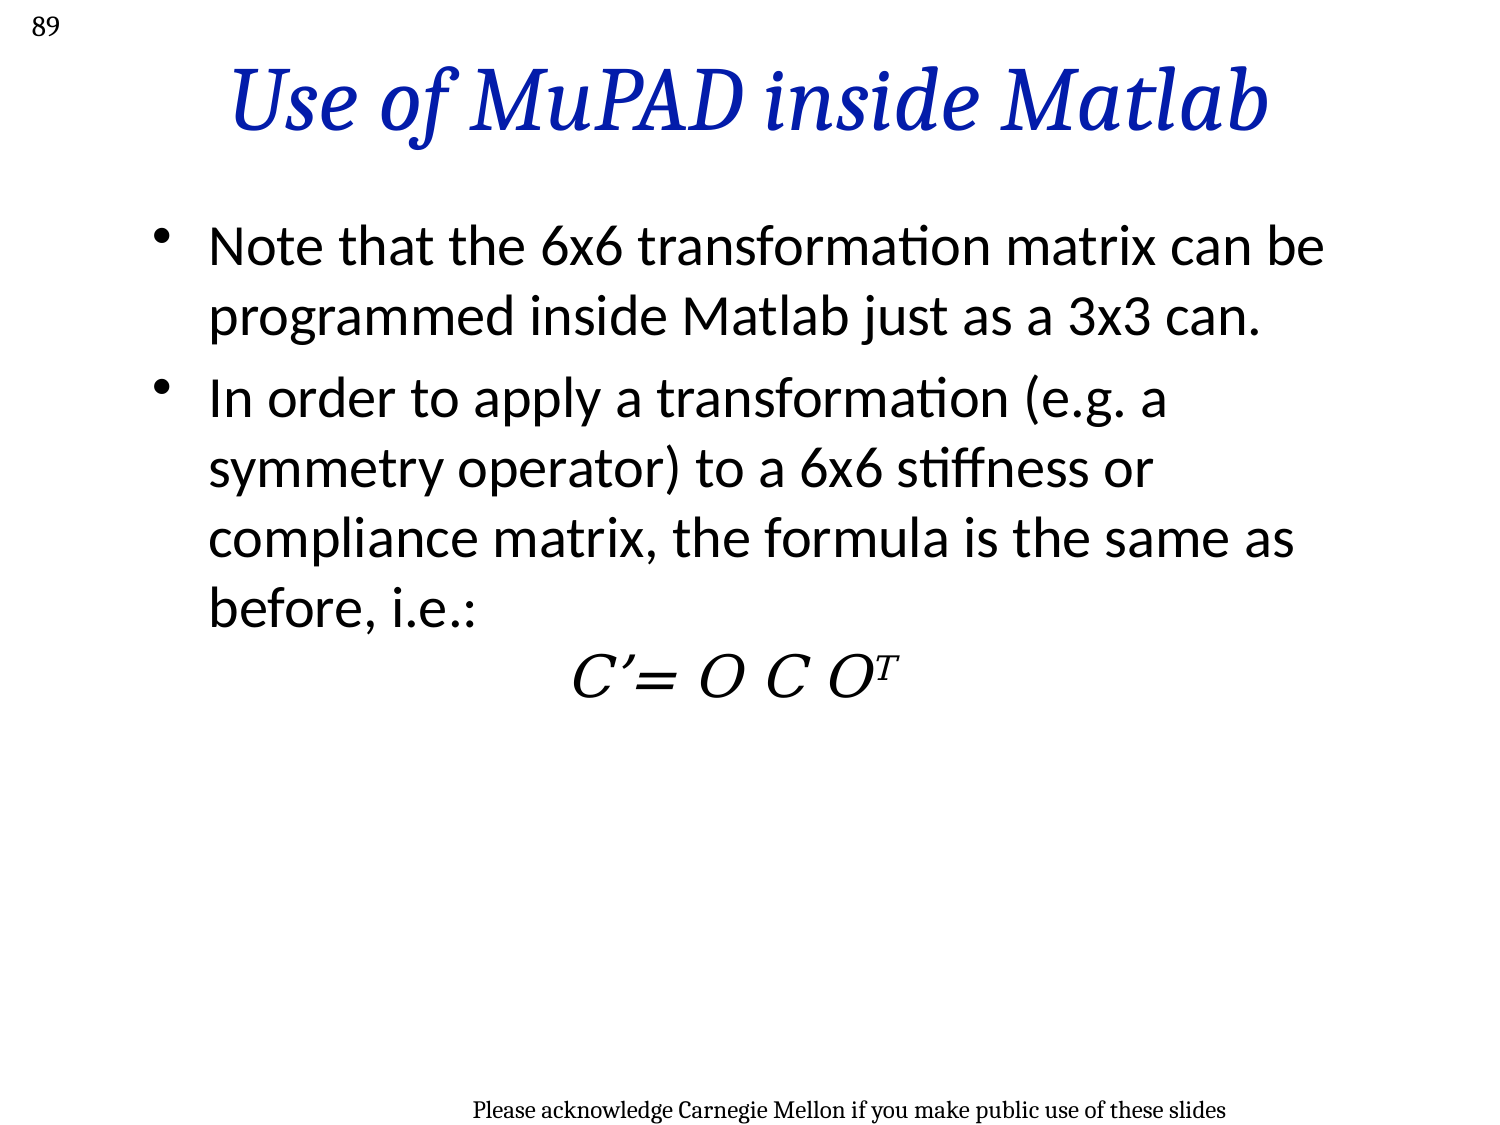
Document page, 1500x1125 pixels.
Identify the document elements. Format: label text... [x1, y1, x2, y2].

list Note that the 6x6 transformation matrix can be programmed inside Matlab just as a 3x3 can. In order to apply a transformation (e.g. a symmetry operator) to a 6x6 stiffness or compliance matrix, the formula is the same as before, i.e.: C’= O C OT [137, 199, 1413, 876]
footer Please acknowledge Carnegie Mellon if you make public use of these slides [349, 1085, 1351, 1124]
slide_number 89 [0, 0, 76, 63]
title Use of MuPAD inside Matlab [0, 0, 1500, 188]
